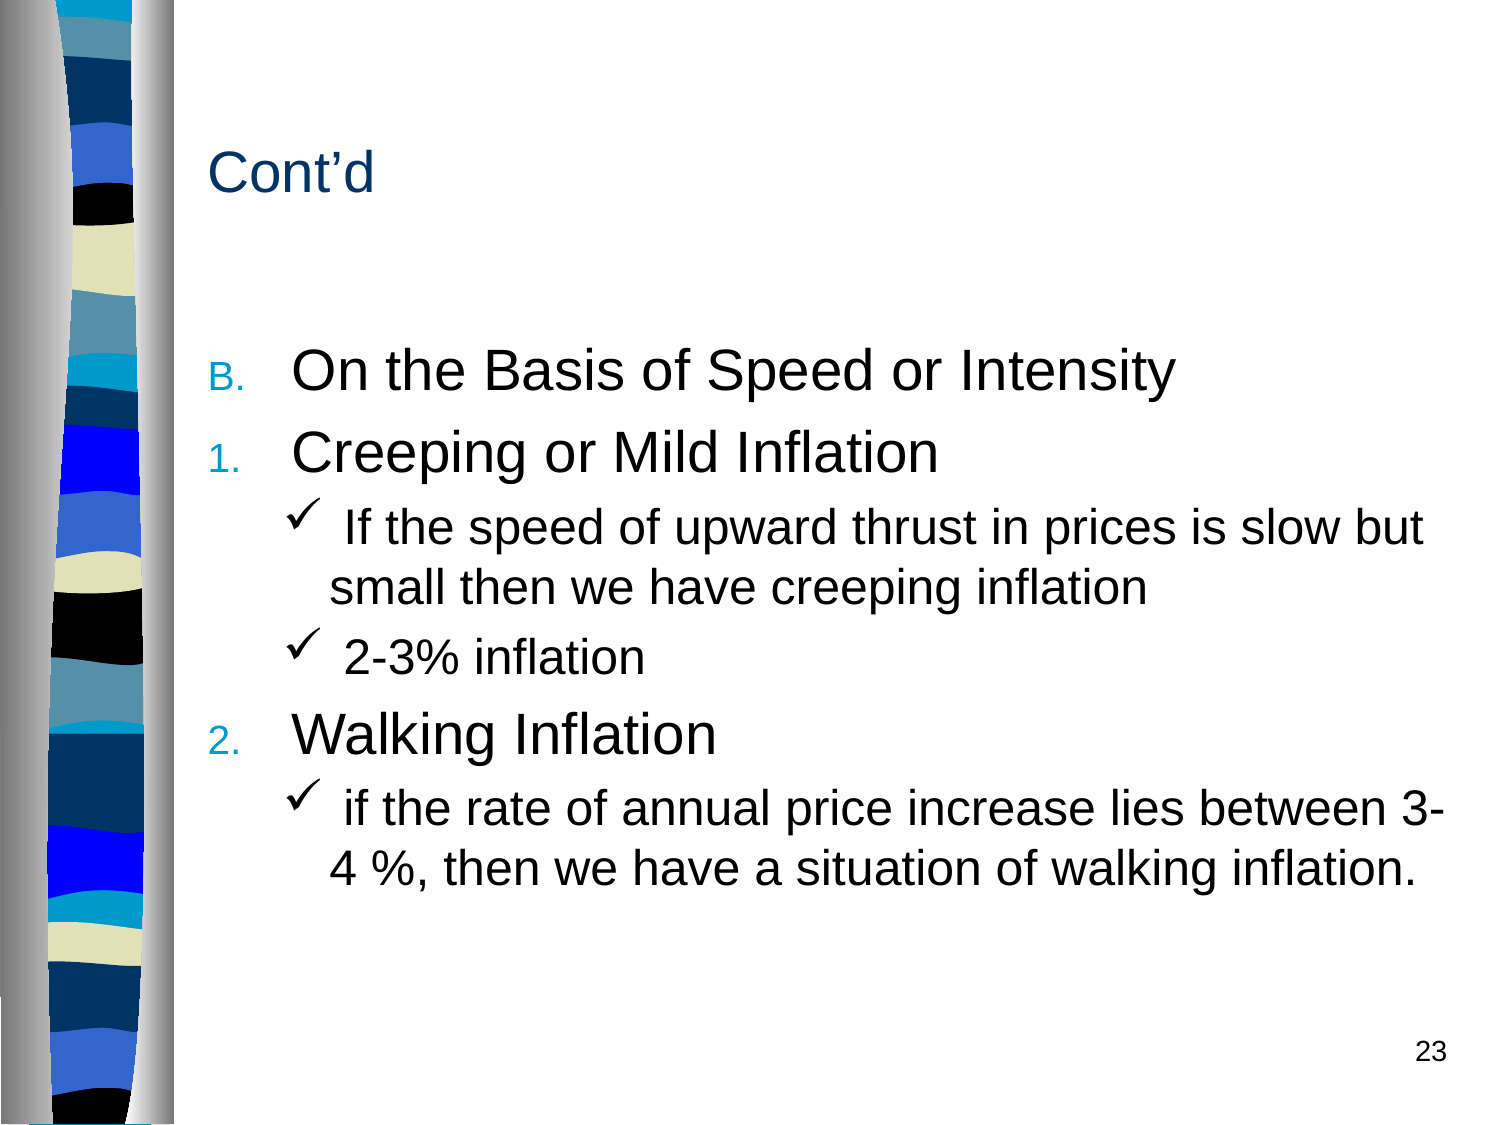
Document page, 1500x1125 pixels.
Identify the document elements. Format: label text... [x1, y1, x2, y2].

list On the Basis of Speed or Intensity Creeping or Mild Inflation If the speed of upward thrust in prices is slow but small then we have creeping inflation 2-3% inflation Walking Inflation if the rate of annual price increase lies between 3-4 %, then we have a situation of walking inflation. [192, 324, 1468, 1000]
title Cont’d [192, 75, 1468, 263]
slide_number 23 [1149, 1024, 1463, 1101]
